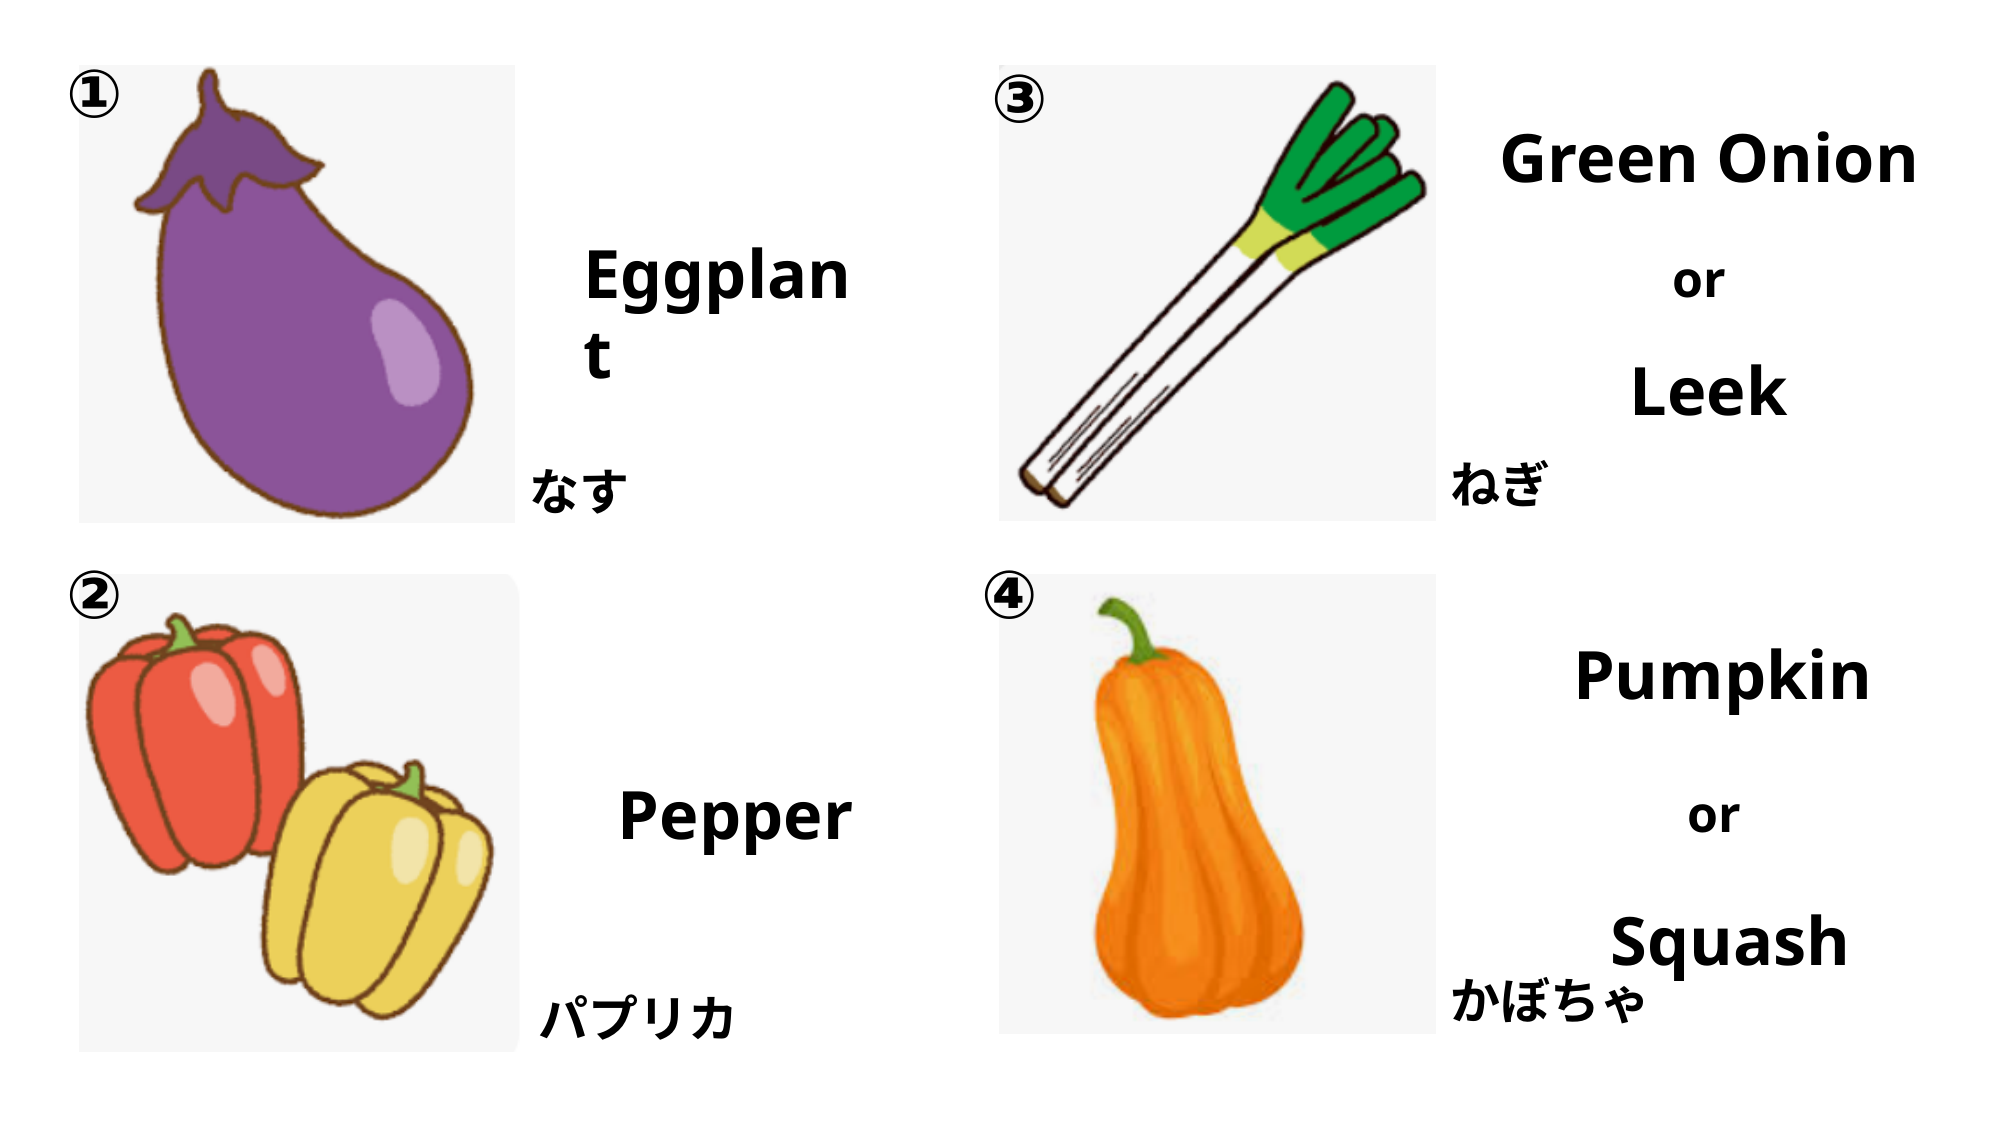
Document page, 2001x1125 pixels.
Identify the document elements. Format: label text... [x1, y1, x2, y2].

text_box かぼちゃ [1435, 962, 1703, 1037]
text_box ① [51, 43, 304, 138]
text_box ② [51, 544, 234, 640]
picture [999, 574, 1436, 1034]
picture [999, 65, 1436, 521]
text_box ねぎ [1436, 446, 1566, 521]
text_box ③ [976, 48, 1138, 144]
text_box or [1672, 775, 1784, 851]
picture [79, 574, 529, 1052]
text_box Leek [1614, 341, 1955, 437]
text_box or [1657, 240, 1800, 315]
text_box なす [515, 452, 782, 528]
text_box パプリカ [523, 979, 790, 1055]
text_box Eggplant [568, 224, 890, 400]
picture [79, 65, 515, 523]
text_box Pepper [603, 765, 977, 860]
text_box Pumpkin [1558, 625, 1899, 721]
text_box Squash [1595, 891, 1908, 987]
text_box ④ [966, 544, 1042, 640]
text_box Green Onion [1485, 108, 1972, 203]
